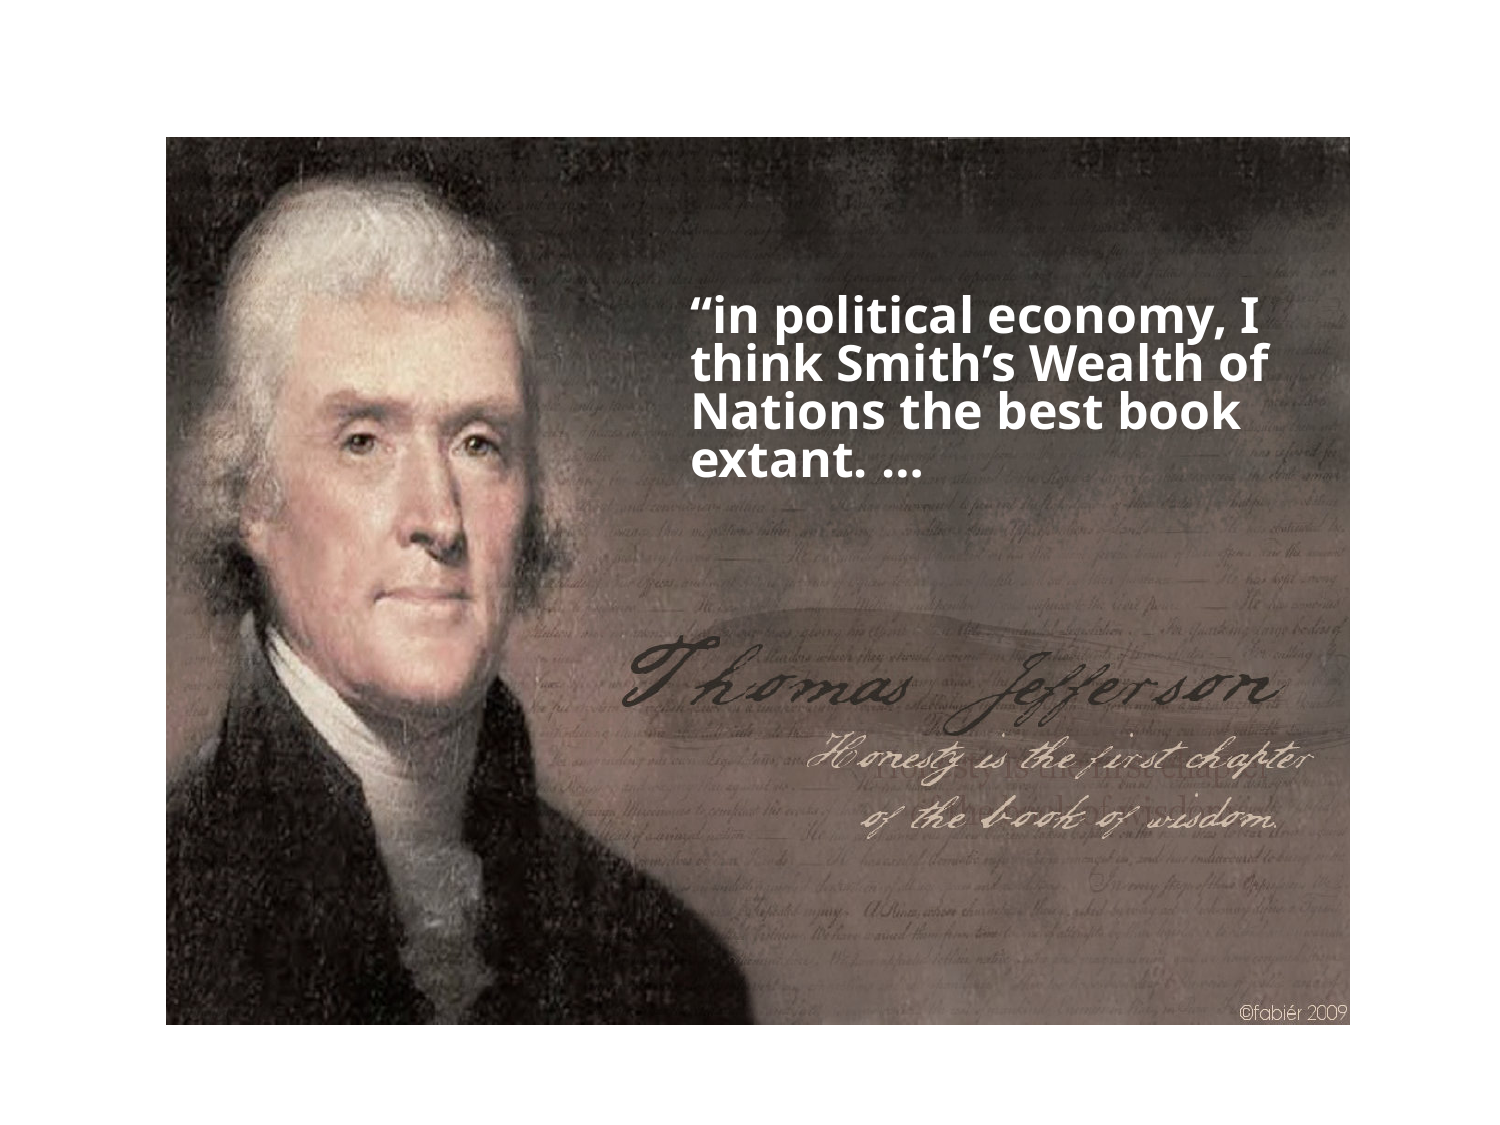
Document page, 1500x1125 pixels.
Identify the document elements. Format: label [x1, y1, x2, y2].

picture [166, 137, 1350, 1025]
